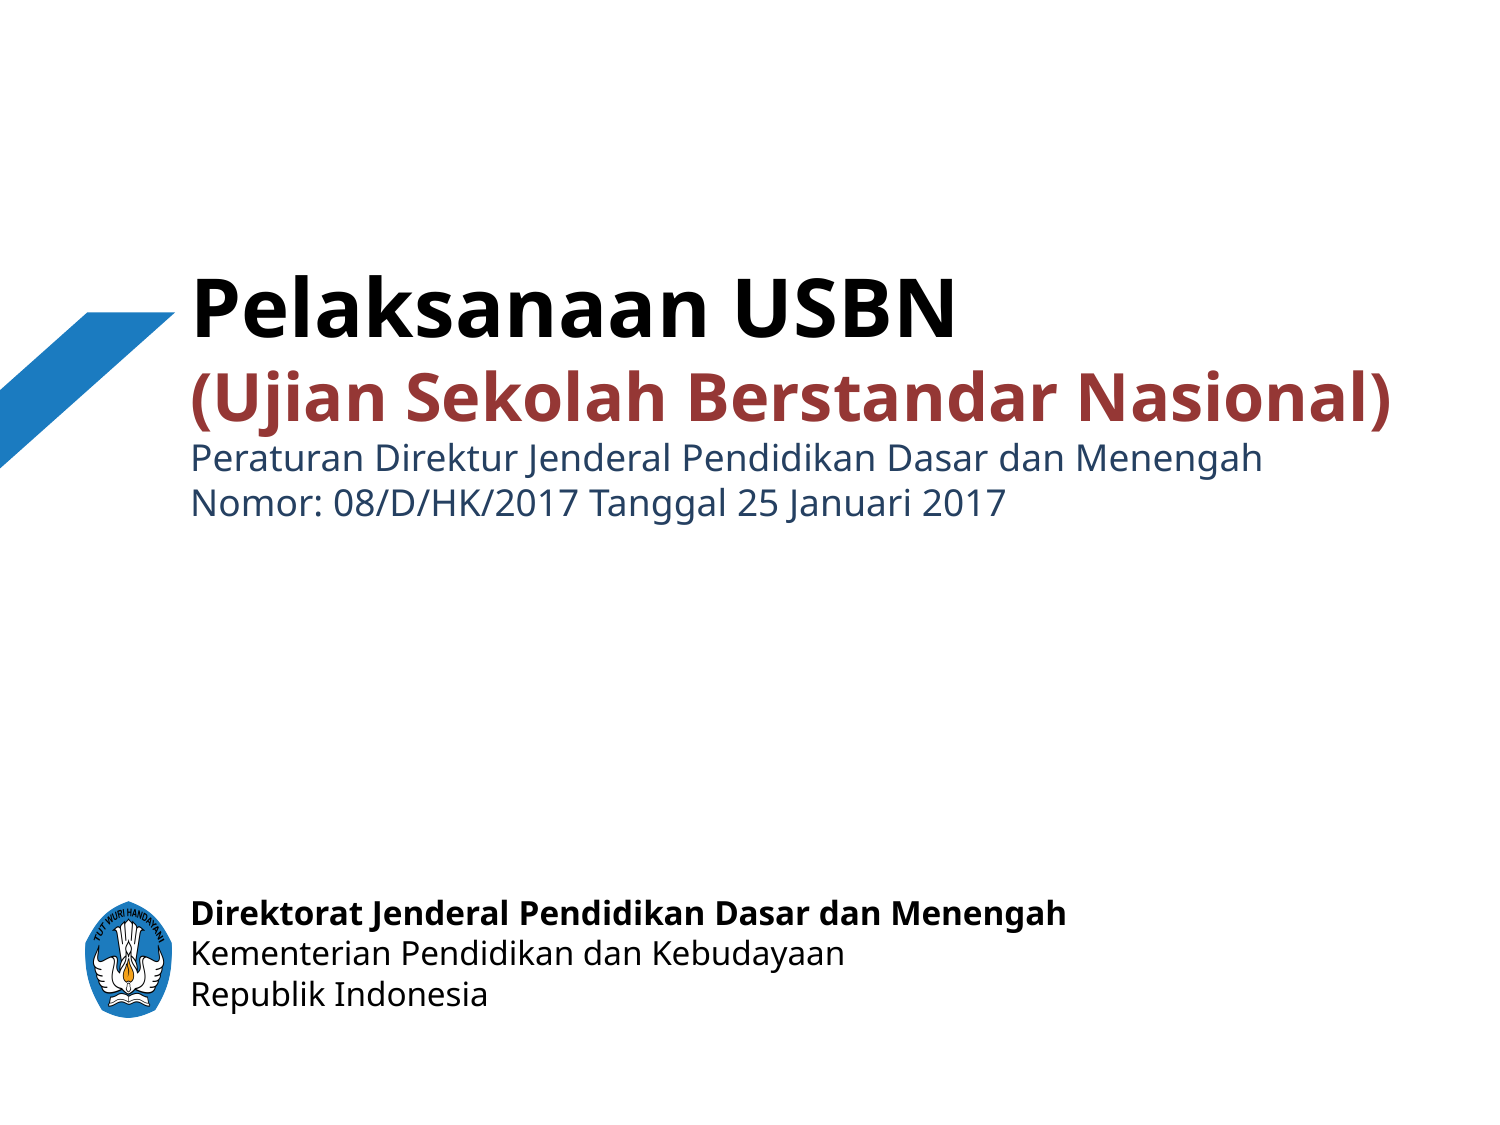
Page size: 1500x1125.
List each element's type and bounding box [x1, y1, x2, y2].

picture [85, 901, 172, 1018]
text_box [0, 312, 176, 469]
title [175, 238, 1418, 1031]
